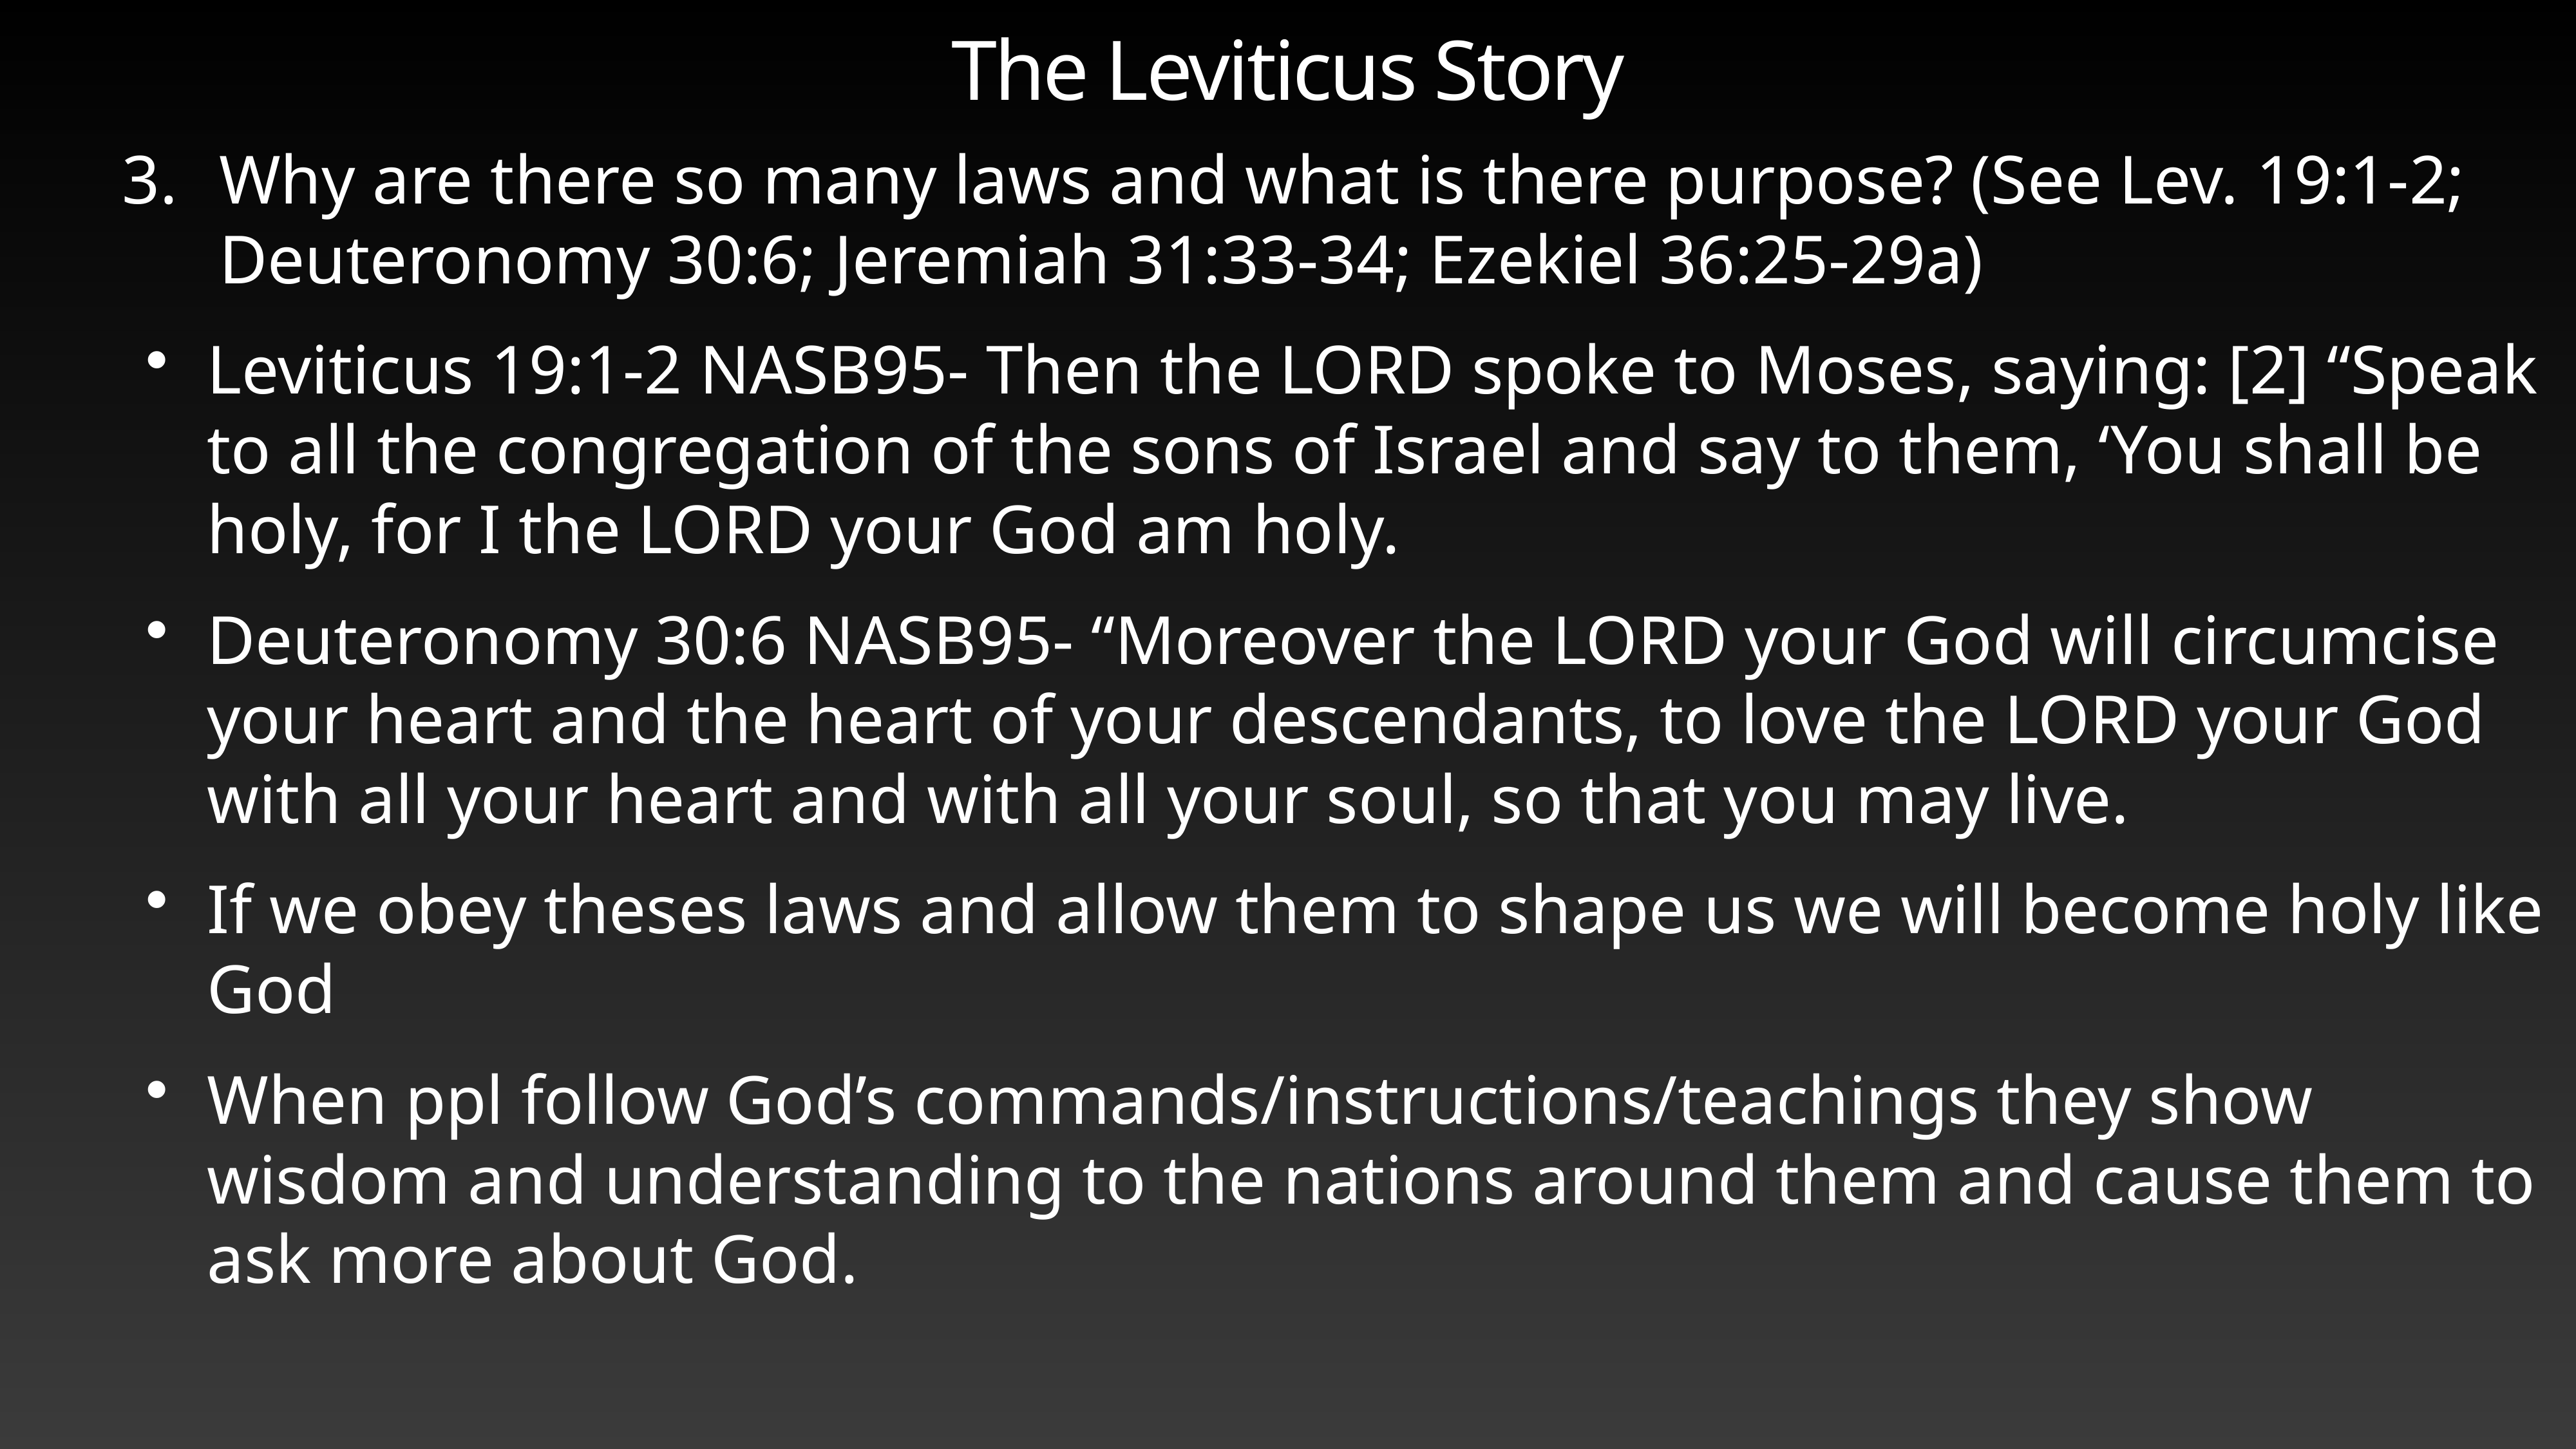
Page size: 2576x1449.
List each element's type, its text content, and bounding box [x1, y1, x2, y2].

list Why are there so many laws and what is there purpose? (See Lev. 19:1-2; Deuteronomy 30:6; Jeremiah 31:33-34; Ezekiel 36:25-29a) Leviticus 19:1-2 NASB95- Then the LORD spoke to Moses, saying: [2] “Speak to all the congregation of the sons of Israel and say to them, ‘You shall be holy, for I the LORD your God am holy. Deuteronomy 30:6 NASB95- “Moreover the LORD your God will circumcise your heart and the heart of your descendants, to love the LORD your God with all your heart and with all your soul, so that you may live. If we obey theses laws and allow them to shape us we will become holy like God When ppl follow God’s commands/instructions/teachings they show wisdom and understanding to the nations around them and cause them to ask more about God. [23, 131, 2553, 1441]
title The Leviticus Story [0, 1, 2576, 122]
